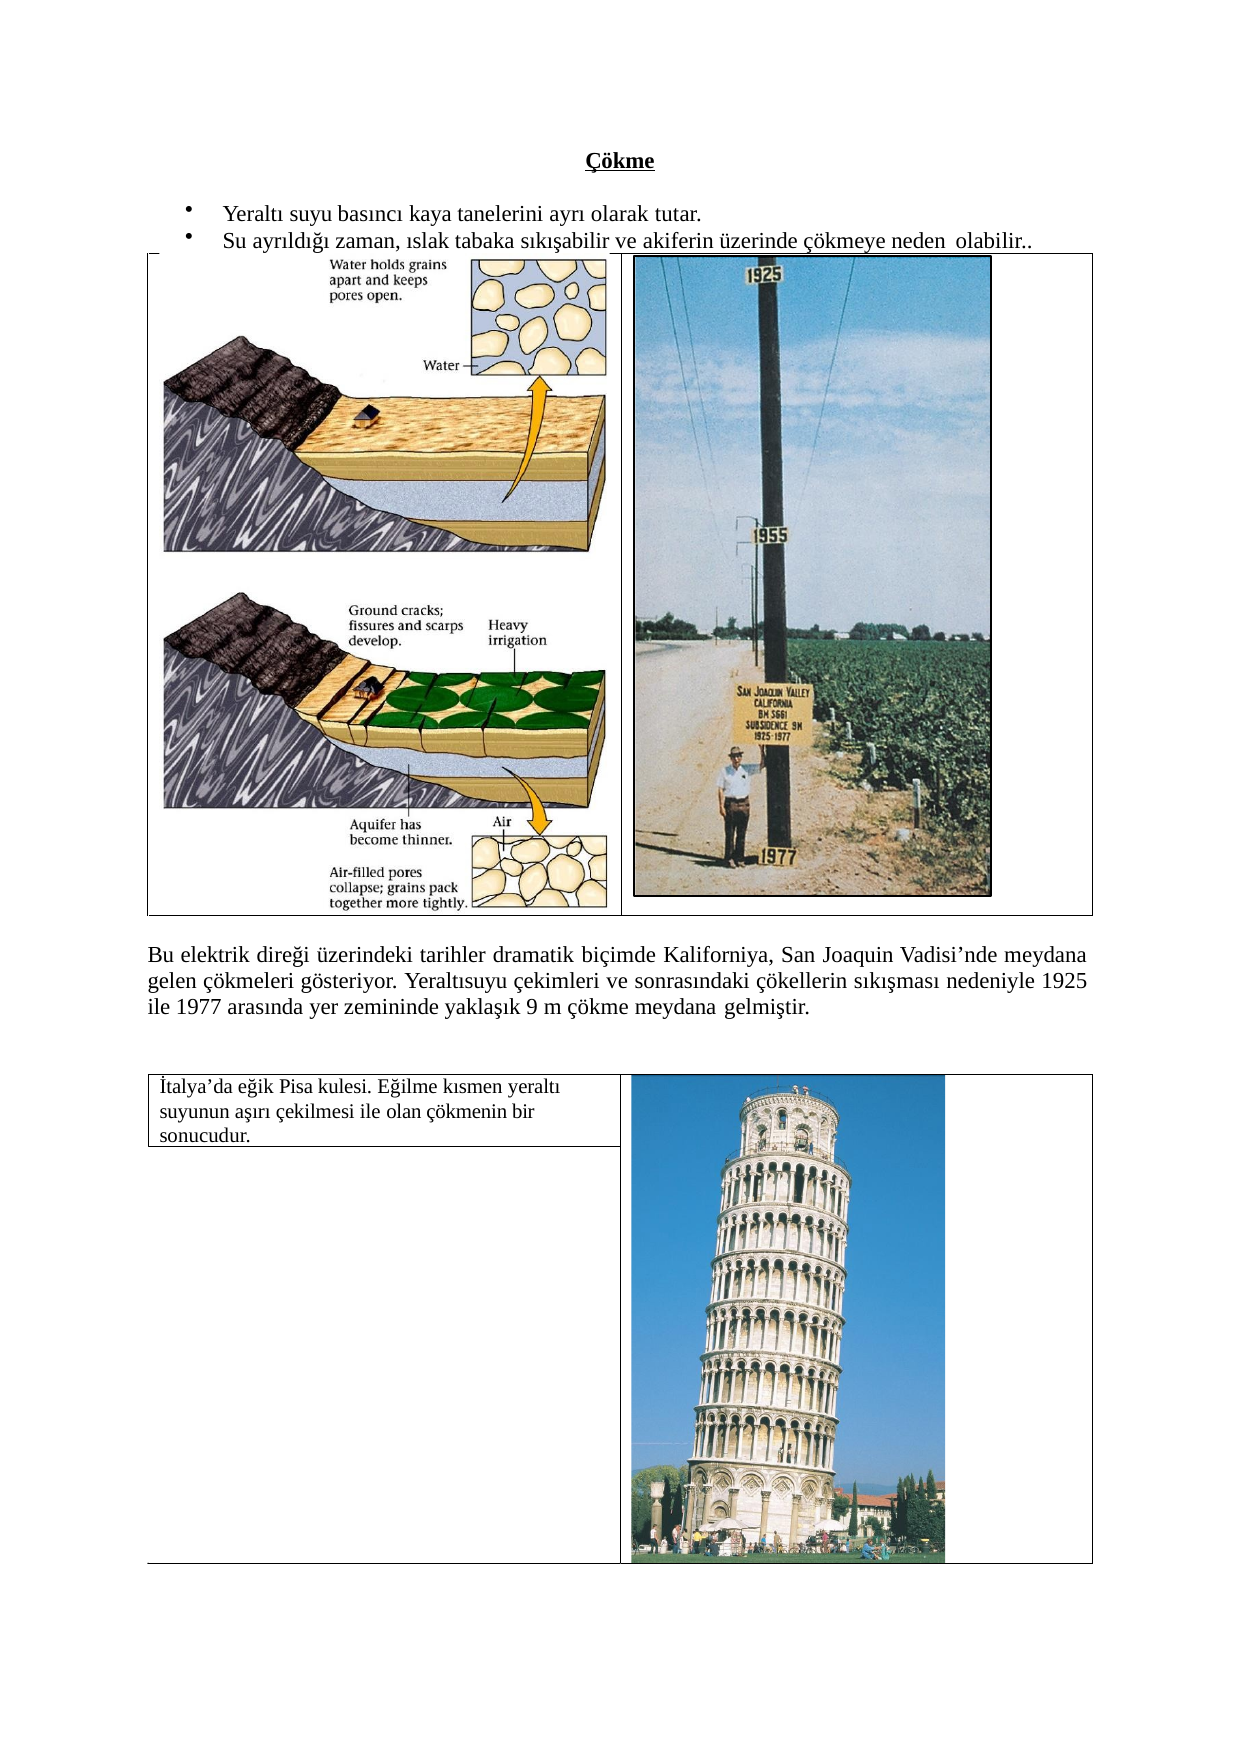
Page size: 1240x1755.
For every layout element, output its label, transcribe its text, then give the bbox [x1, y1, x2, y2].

text_box Çökme Yeraltı suyu basıncı kaya tanelerini ayrı olarak tutar. Su ayrıldığı zaman, ıslak tabaka sıkışabilir ve akiferin üzerinde çökmeye neden olabilir.. [183, 143, 1036, 253]
text_box [159, 253, 610, 915]
text_box [634, 256, 991, 896]
text_box [631, 1075, 946, 1563]
text_box İtalya’da eğik Pisa kulesi. Eğilme kısmen yeraltı suyunun aşırı çekilmesi ile olan çökmenin bir sonucudur. [148, 1075, 620, 1147]
text_box Bu elektrik direği üzerindeki tarihler dramatik biçimde Kaliforniya, San Joaquin Vadisi’nde meydana gelen çökmeleri gösteriyor. Yeraltısuyu çekimleri ve sonrasındaki çökellerin sıkışması nedeniyle 1925 ile 1977 arasında yer zemininde yaklaşık 9 m çökme meydana gelmiştir. [145, 938, 1095, 1020]
